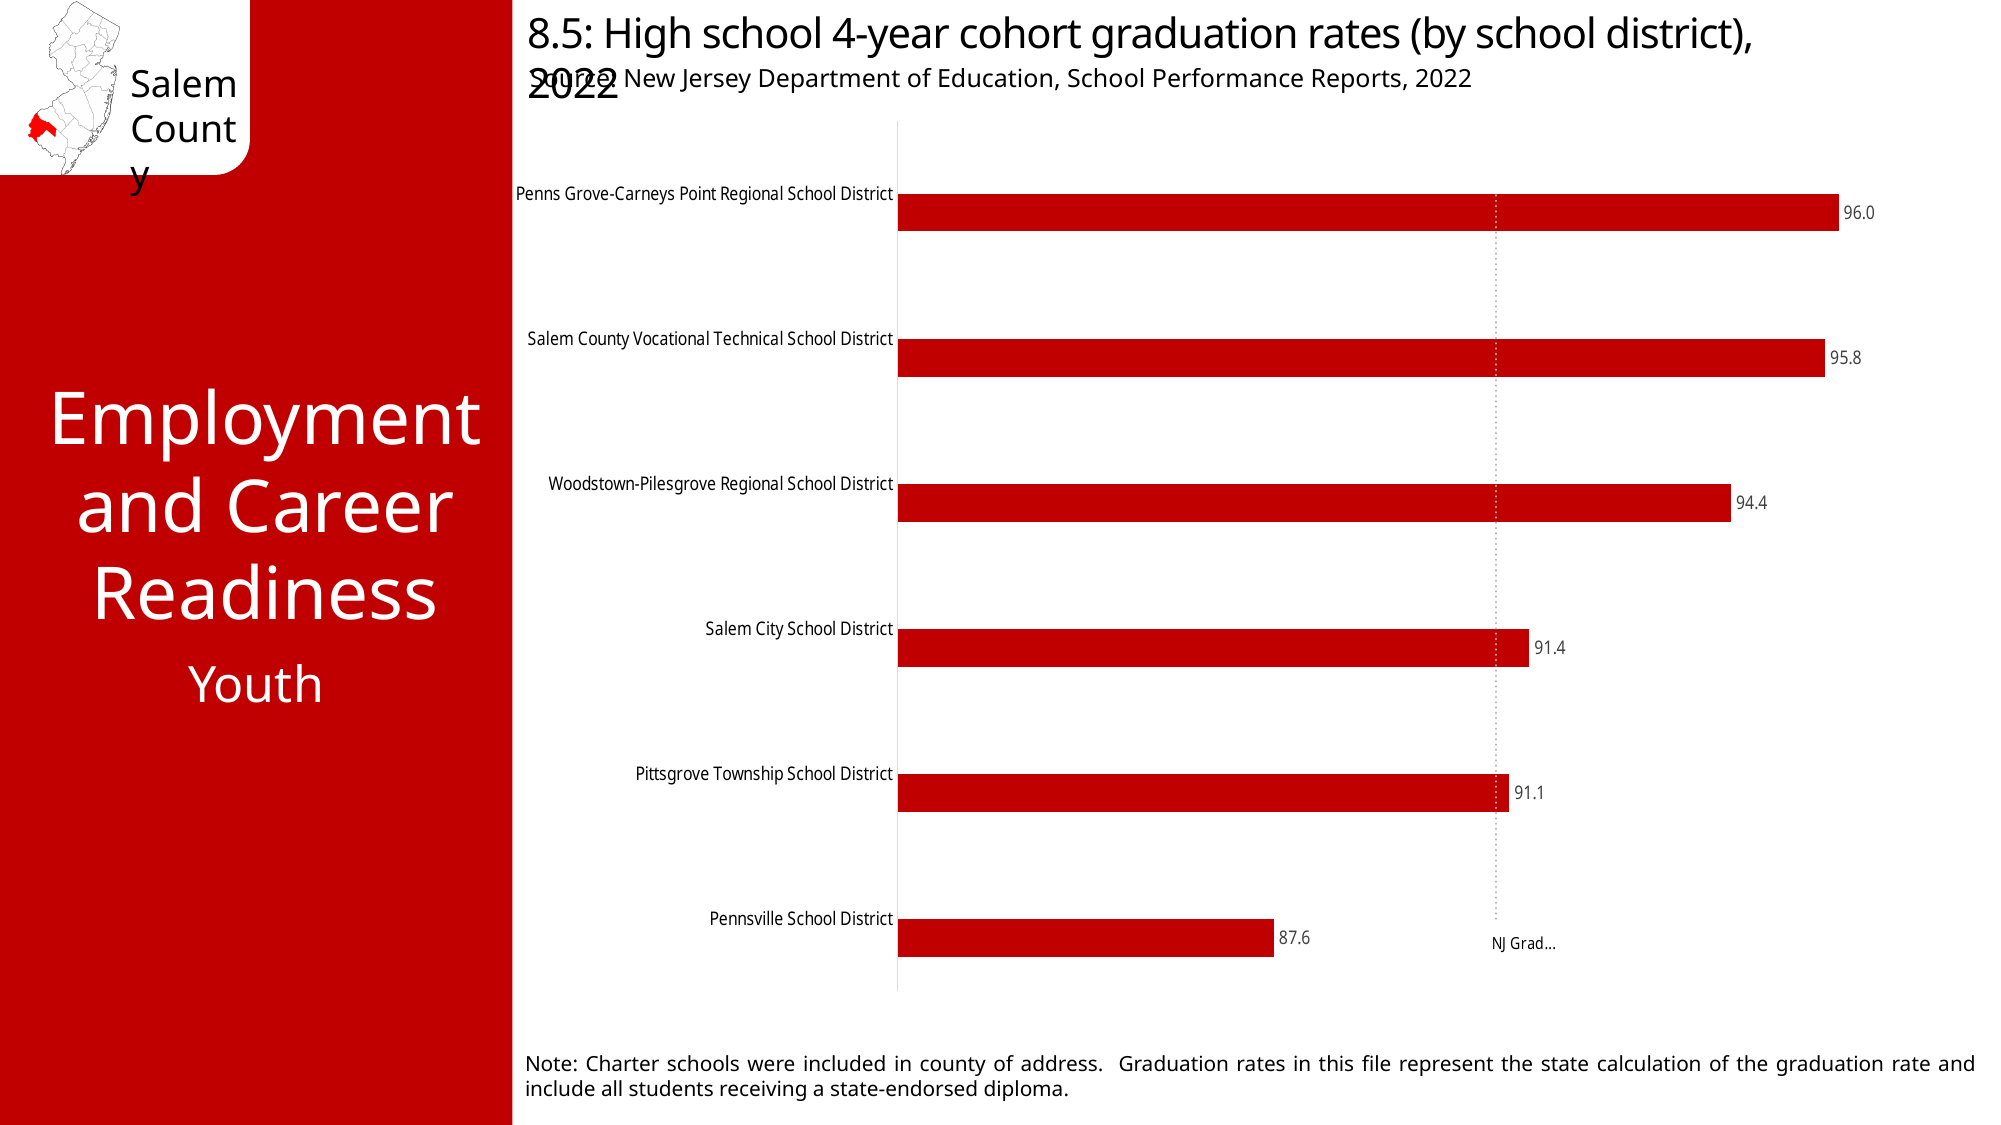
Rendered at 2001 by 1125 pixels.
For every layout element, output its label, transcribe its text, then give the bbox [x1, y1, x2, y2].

picture [28, 1, 120, 175]
text_box Note: Charter schools were included in county of address. Graduation rates in this file represent the state calculation of the graduation rate and include all students receiving a state-endorsed diploma. [510, 1029, 1991, 1125]
text_box 8.5: High school 4-year cohort graduation rates (by school district), 2022 [512, 0, 1806, 101]
text_box Youth [0, 644, 510, 720]
text_box Source: New Jersey Department of Education, School Performance Reports, 2022 [515, 55, 1862, 99]
chart [515, 100, 1991, 1031]
text_box Employment and Career Readiness [9, 364, 510, 642]
